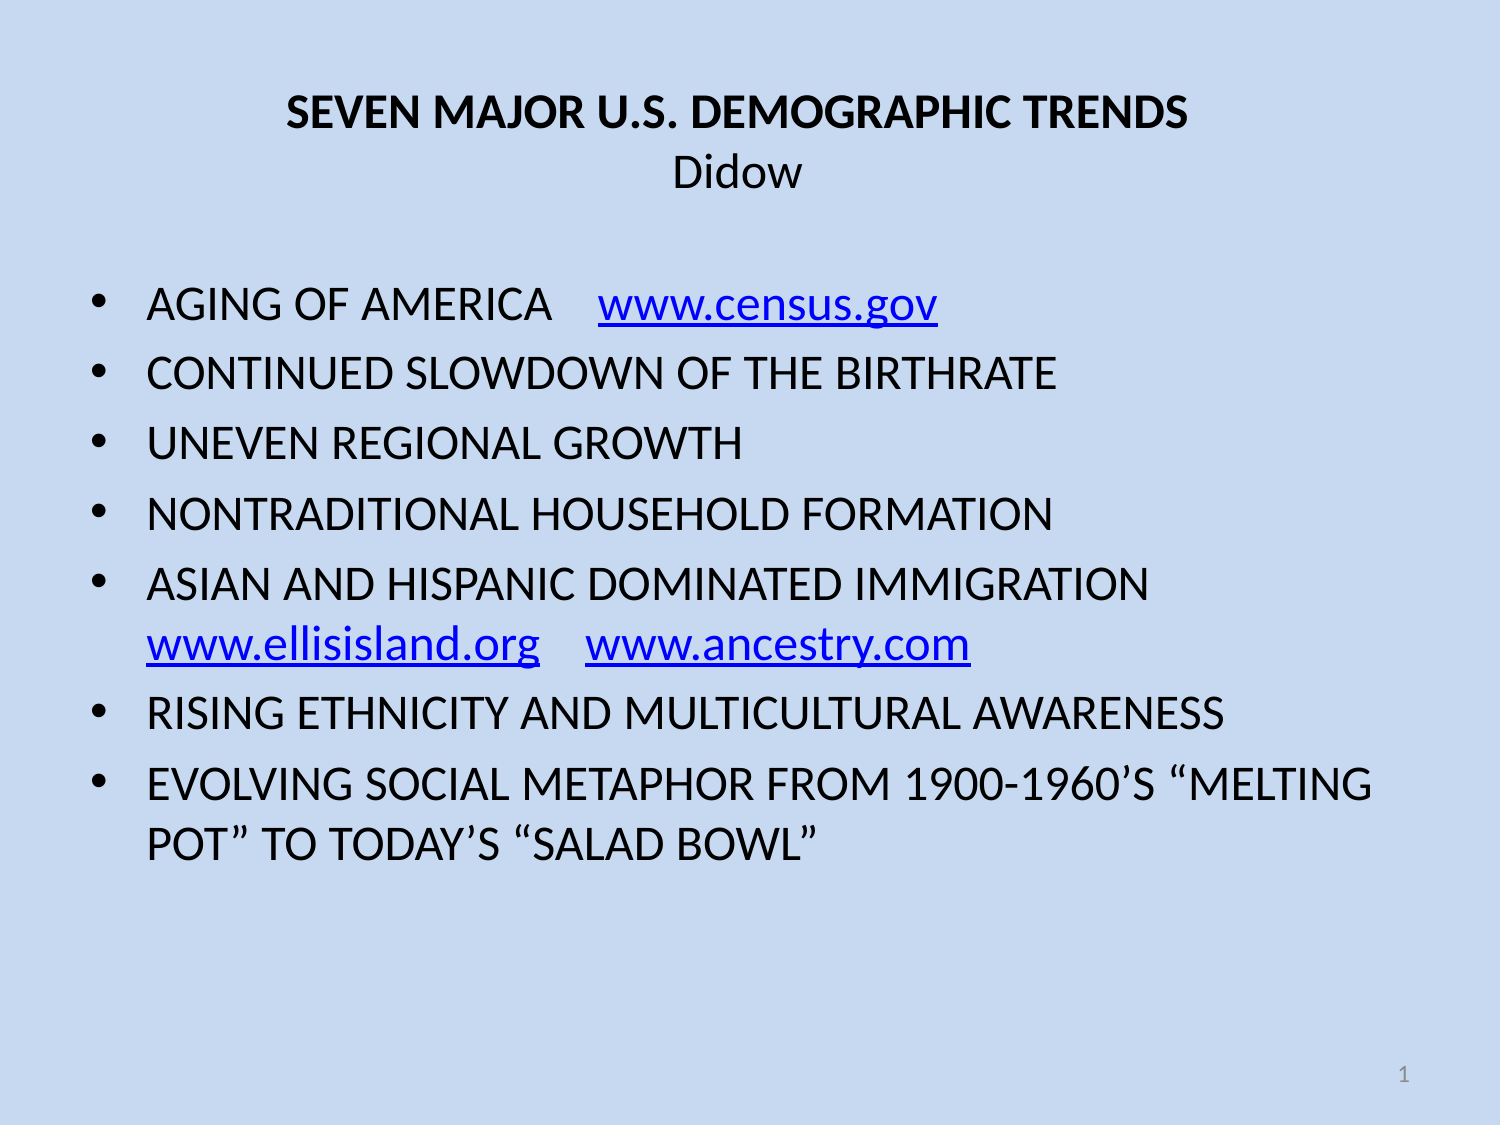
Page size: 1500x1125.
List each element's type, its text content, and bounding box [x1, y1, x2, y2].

list AGING OF AMERICA www.census.gov CONTINUED SLOWDOWN OF THE BIRTHRATE UNEVEN REGIONAL GROWTH NONTRADITIONAL HOUSEHOLD FORMATION ASIAN AND HISPANIC DOMINATED IMMIGRATION www.ellisisland.org www.ancestry.com RISING ETHNICITY AND MULTICULTURAL AWARENESS EVOLVING SOCIAL METAPHOR FROM 1900-1960’S “MELTING POT” TO TODAY’S “SALAD BOWL” [75, 262, 1425, 1005]
title SEVEN MAJOR U.S. DEMOGRAPHIC TRENDS Didow [50, 45, 1425, 233]
slide_number 1 [1074, 1042, 1425, 1103]
